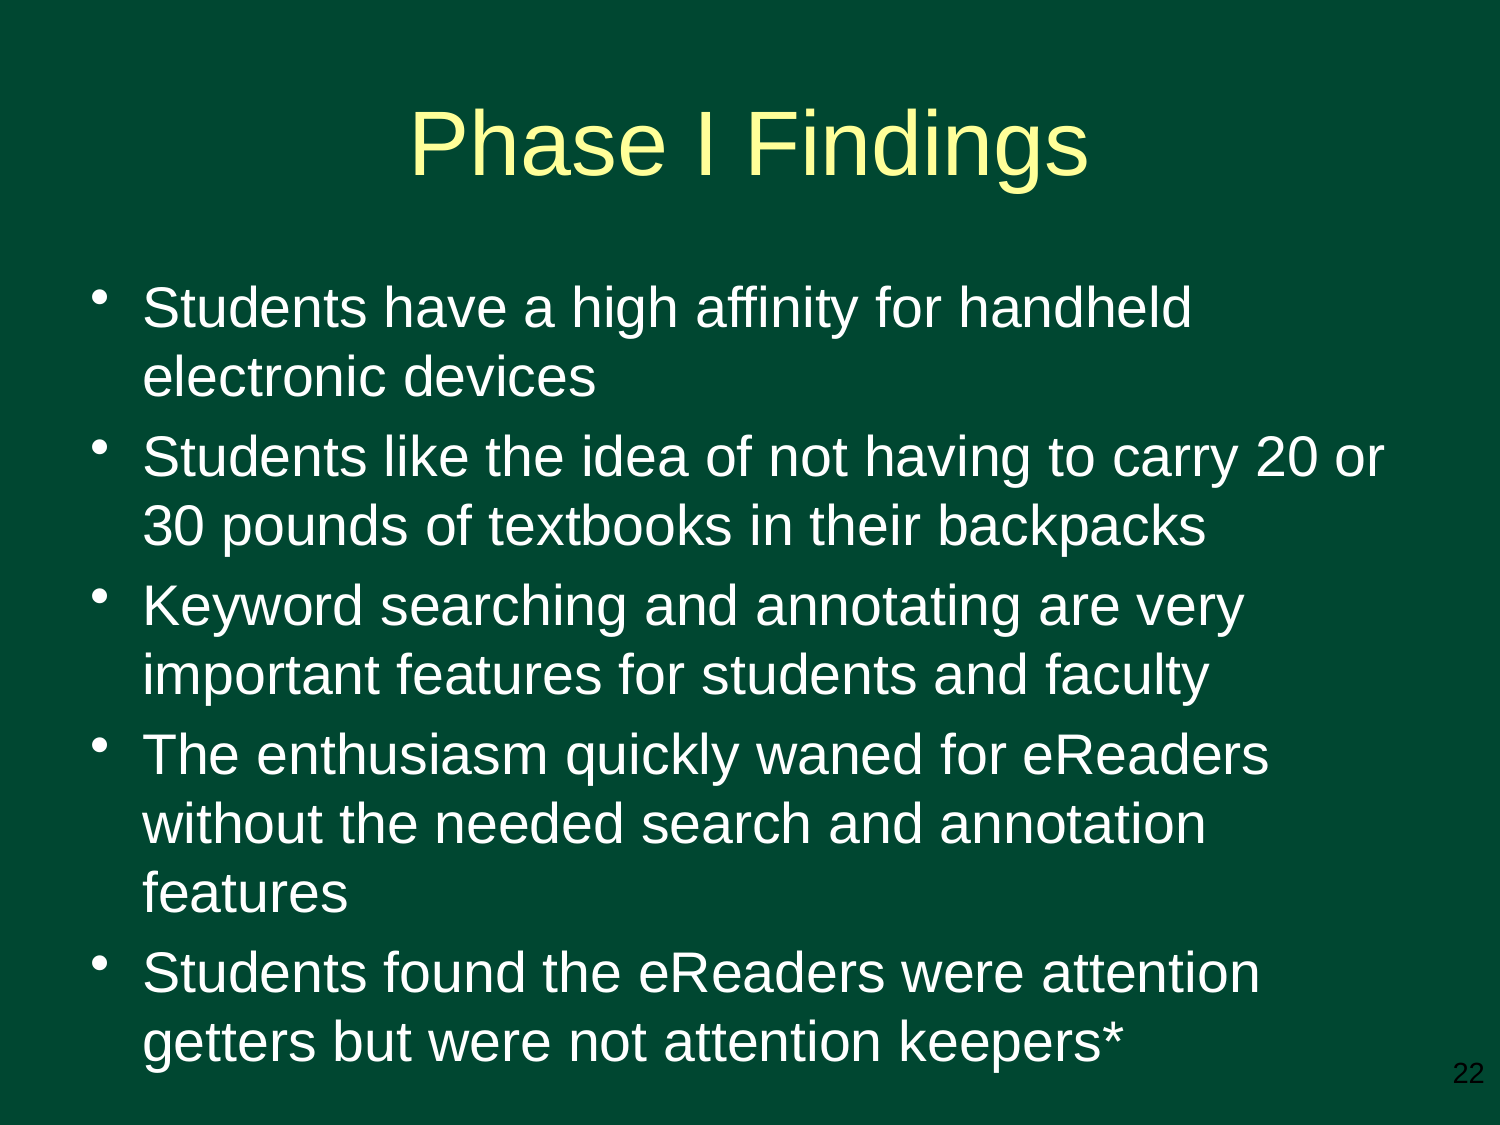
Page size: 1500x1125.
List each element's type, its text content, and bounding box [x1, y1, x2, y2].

title Phase I Findings [74, 44, 1426, 233]
list Students have a high affinity for handheld electronic devices Students like the idea of not having to carry 20 or 30 pounds of textbooks in their backpacks Keyword searching and annotating are very important features for students and faculty The enthusiasm quickly waned for eReaders without the needed search and annotation features Students found the eReaders were attention getters but were not attention keepers* [74, 262, 1426, 1088]
slide_number 22 [1149, 1046, 1500, 1125]
